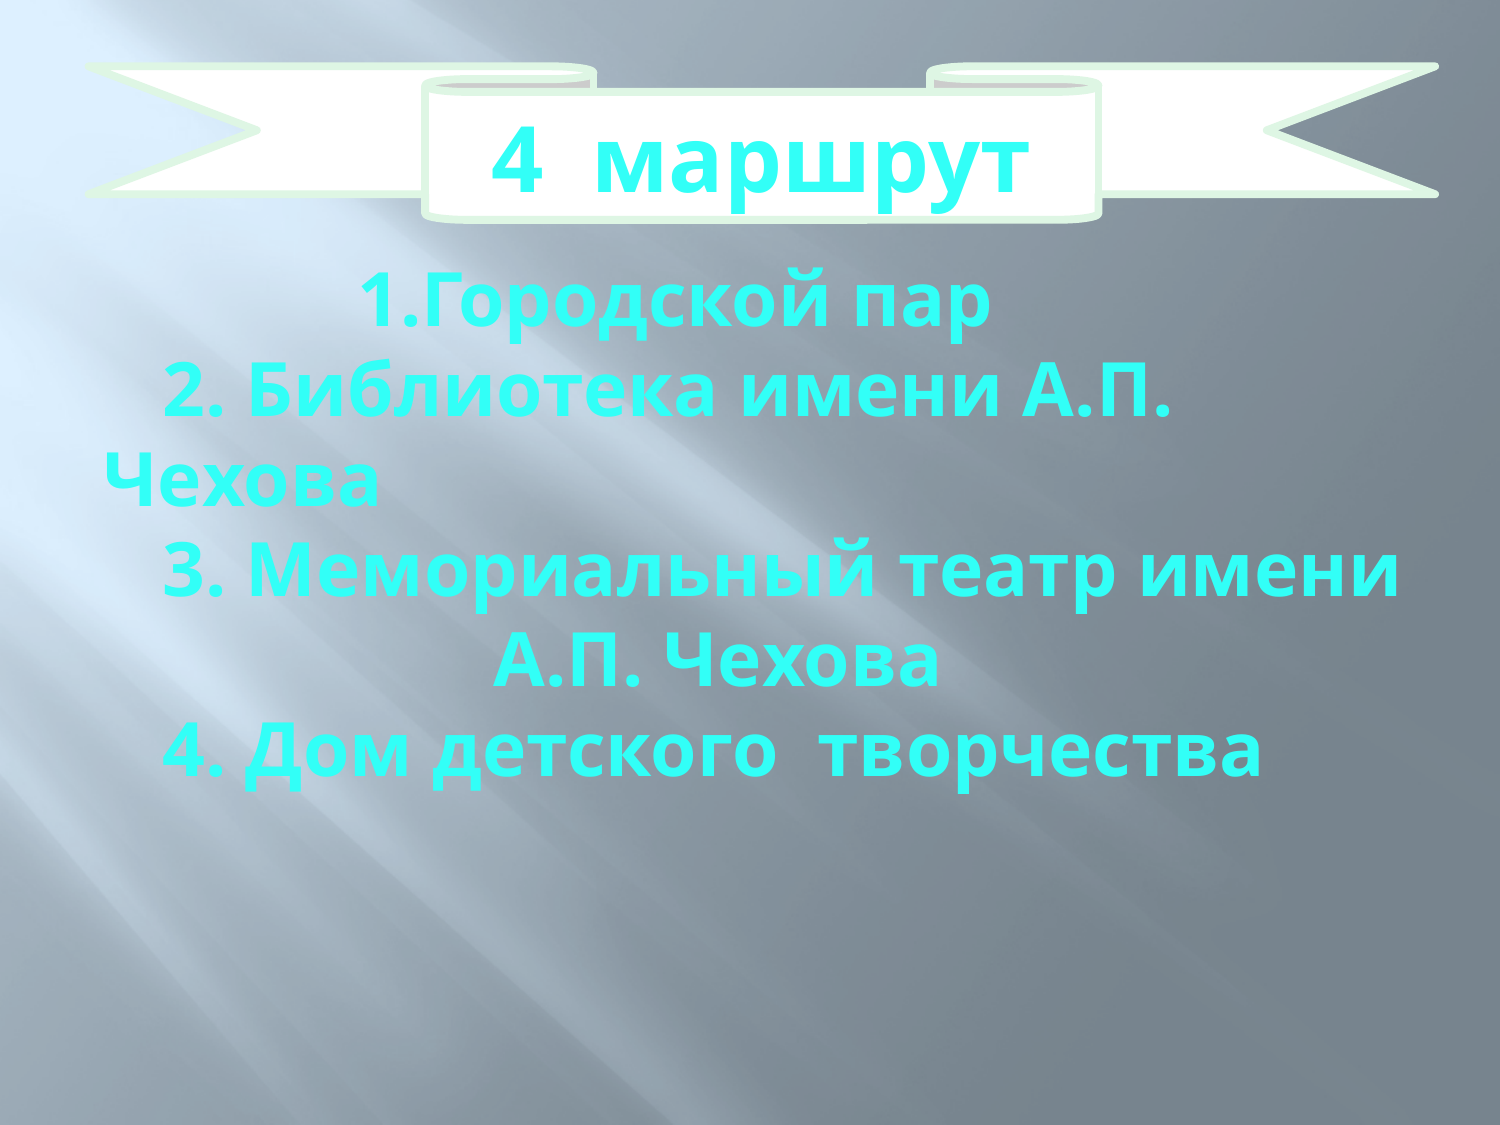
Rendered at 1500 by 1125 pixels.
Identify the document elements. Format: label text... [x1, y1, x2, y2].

text_box 1.Городской пар 2. Библиотека имени А.П. Чехова 3. Мемориальный театр имени А.П. Чехова 4. Дом детского творчества [88, 243, 1471, 899]
text_box 4 маршрут [84, 62, 1440, 224]
